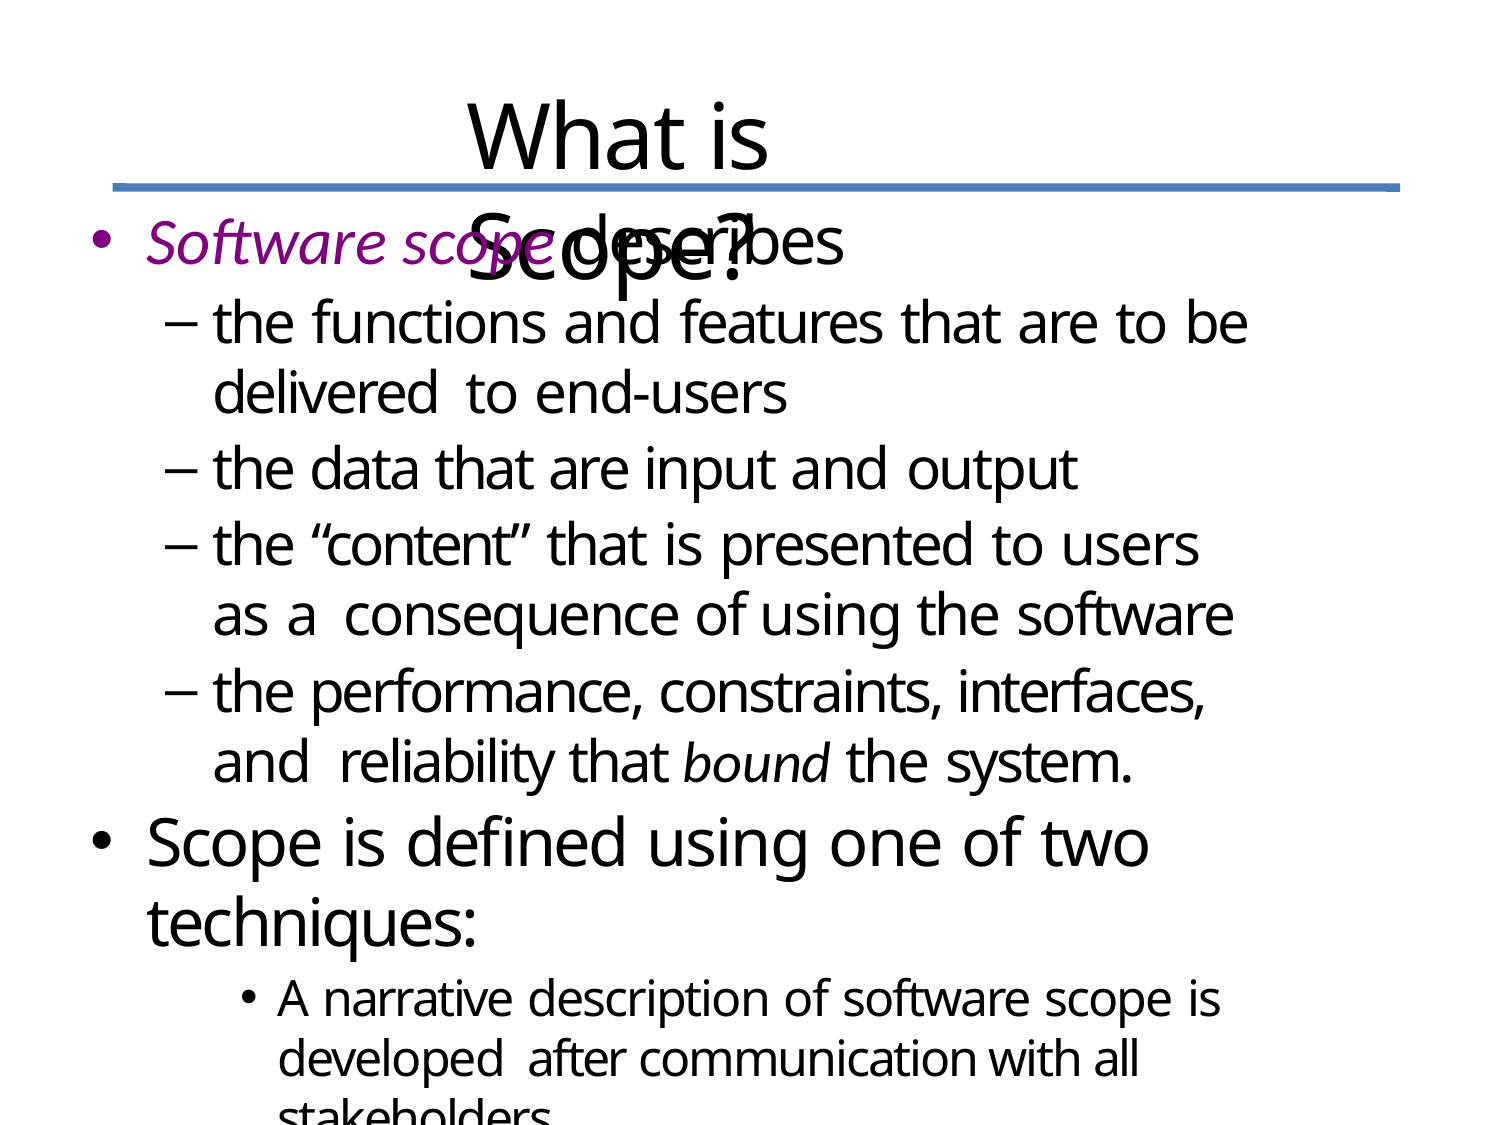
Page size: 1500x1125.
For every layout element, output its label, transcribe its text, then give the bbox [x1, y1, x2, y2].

title What is Scope? [464, 75, 1036, 187]
text_box Software scope describes the functions and features that are to be delivered to end-users the data that are input and output the “content” that is presented to users as a consequence of using the software the performance, constraints, interfaces, and reliability that bound the system. Scope is defined using one of two techniques: A narrative description of software scope is developed after communication with all stakeholders. A set of use-cases is developed by end-users. [87, 188, 1407, 1125]
